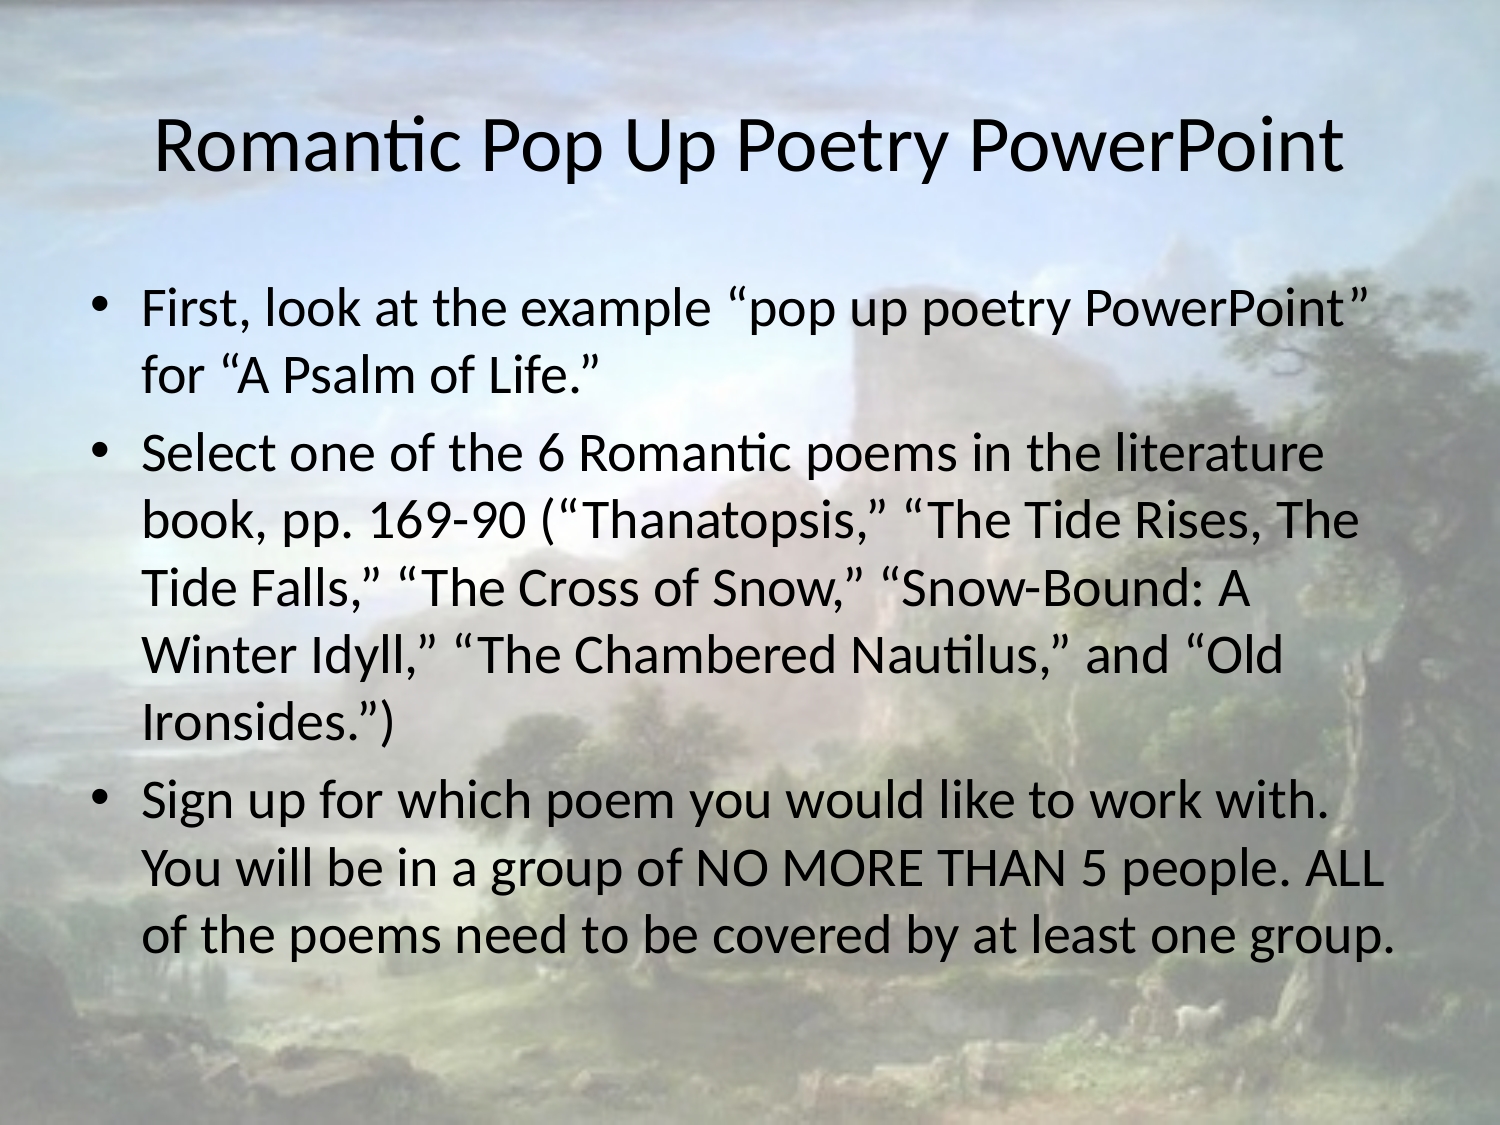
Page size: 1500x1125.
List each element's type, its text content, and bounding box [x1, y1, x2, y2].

title Romantic Pop Up Poetry PowerPoint [75, 45, 1425, 233]
list First, look at the example “pop up poetry PowerPoint” for “A Psalm of Life.” Select one of the 6 Romantic poems in the literature book, pp. 169-90 (“Thanatopsis,” “The Tide Rises, The Tide Falls,” “The Cross of Snow,” “Snow-Bound: A Winter Idyll,” “The Chambered Nautilus,” and “Old Ironsides.”) Sign up for which poem you would like to work with. You will be in a group of NO MORE THAN 5 people. ALL of the poems need to be covered by at least one group. [75, 262, 1425, 1005]
